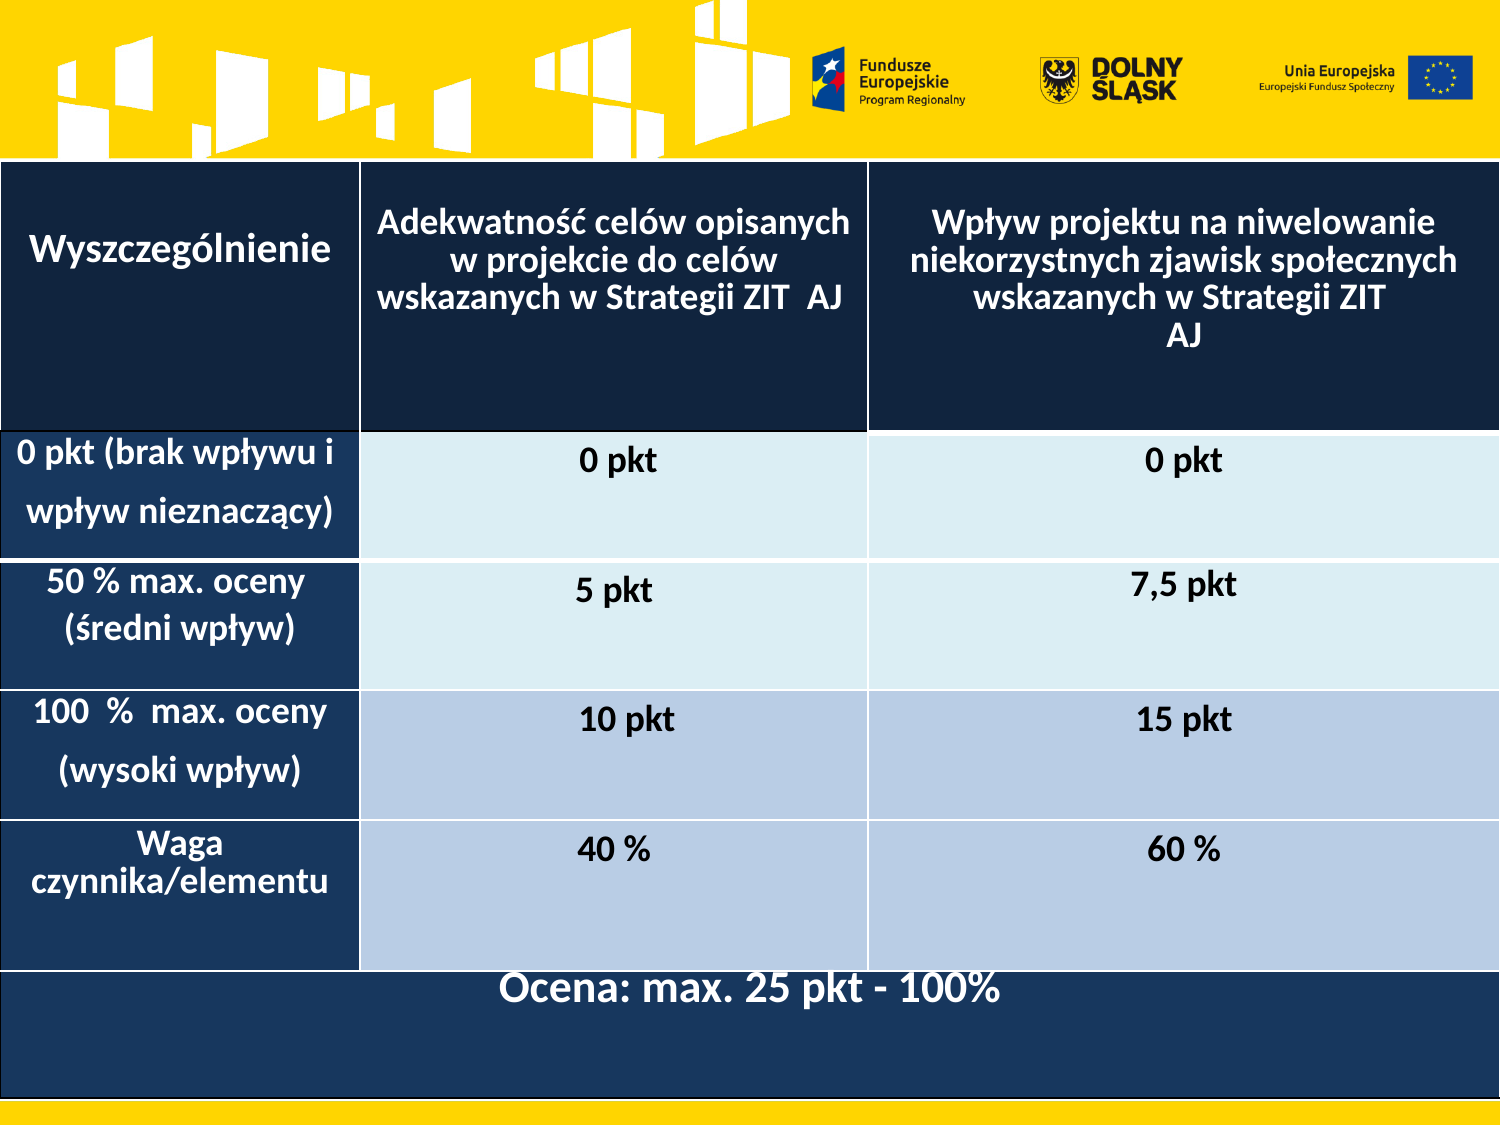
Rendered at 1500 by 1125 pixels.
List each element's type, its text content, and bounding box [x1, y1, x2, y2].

table_cell 60 % [869, 821, 1499, 970]
table_cell 5 pkt [361, 563, 867, 689]
table_header Wpływ projektu na niwelowanie niekorzystnych zjawisk społecznych wskazanych w Strategii ZIT AJ [869, 162, 1499, 430]
table_cell 50 % max. oceny (średni wpływ) [1, 563, 359, 689]
picture [0, 1099, 1500, 1125]
picture [0, 0, 1500, 160]
table_cell Ocena: max. 25 pkt - 100% [1, 972, 1499, 1097]
table_cell Waga czynnika/elementu [1, 821, 359, 970]
table_header Wyszczególnienie [1, 162, 359, 430]
table_header Adekwatność celów opisanych w projekcie do celów wskazanych w Strategii ZIT AJ [361, 162, 867, 430]
table_header 0 pkt [869, 436, 1499, 558]
table_header 0 pkt (brak wpływu i wpływ nieznaczący) [1, 432, 359, 558]
table_cell 15 pkt [869, 691, 1499, 819]
table_cell 7,5 pkt [869, 563, 1499, 689]
table_cell 100 % max. oceny (wysoki wpływ) [1, 691, 359, 819]
table_cell 40 % [361, 821, 867, 970]
table_header 0 pkt [361, 432, 867, 558]
table_cell 10 pkt [361, 691, 867, 819]
